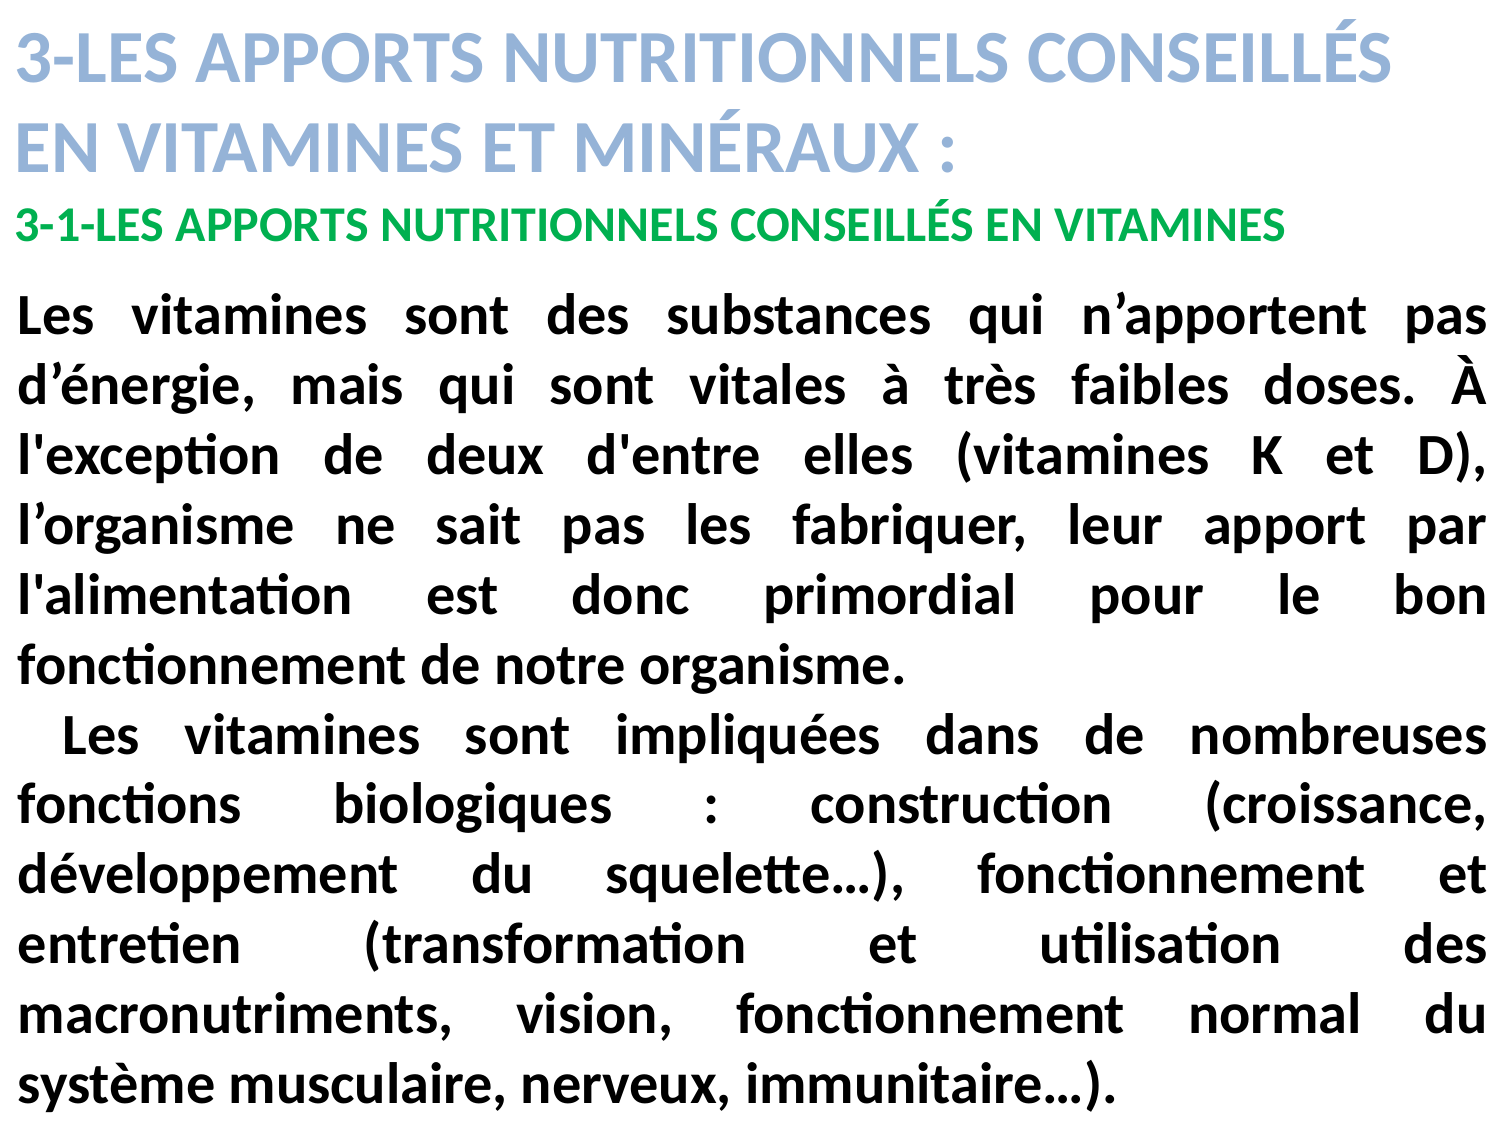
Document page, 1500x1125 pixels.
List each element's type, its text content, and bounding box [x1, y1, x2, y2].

text_box 3-1-LES APPORTS NUTRITIONNELS CONSEILLÉS EN VITAMINES [0, 184, 1500, 260]
text_box 3-LES APPORTS NUTRITIONNELS CONSEILLÉS EN VITAMINES ET MINÉRAUX : [0, 0, 1500, 184]
text_box Les vitamines sont des substances qui n’apportent pas d’énergie, mais qui sont vitales à très faibles doses. À l'exception de deux d'entre elles (vitamines K et D), l’organisme ne sait pas les fabriquer, leur apport par l'alimentation est donc primordial pour le bon fonctionnement de notre organisme. Les vitamines sont impliquées dans de nombreuses fonctions biologiques : construction (croissance, développement du squelette…), fonctionnement et entretien (transformation et utilisation des macronutriments, vision, fonctionnement normal du système musculaire, nerveux, immunitaire…). [2, 268, 1500, 1123]
